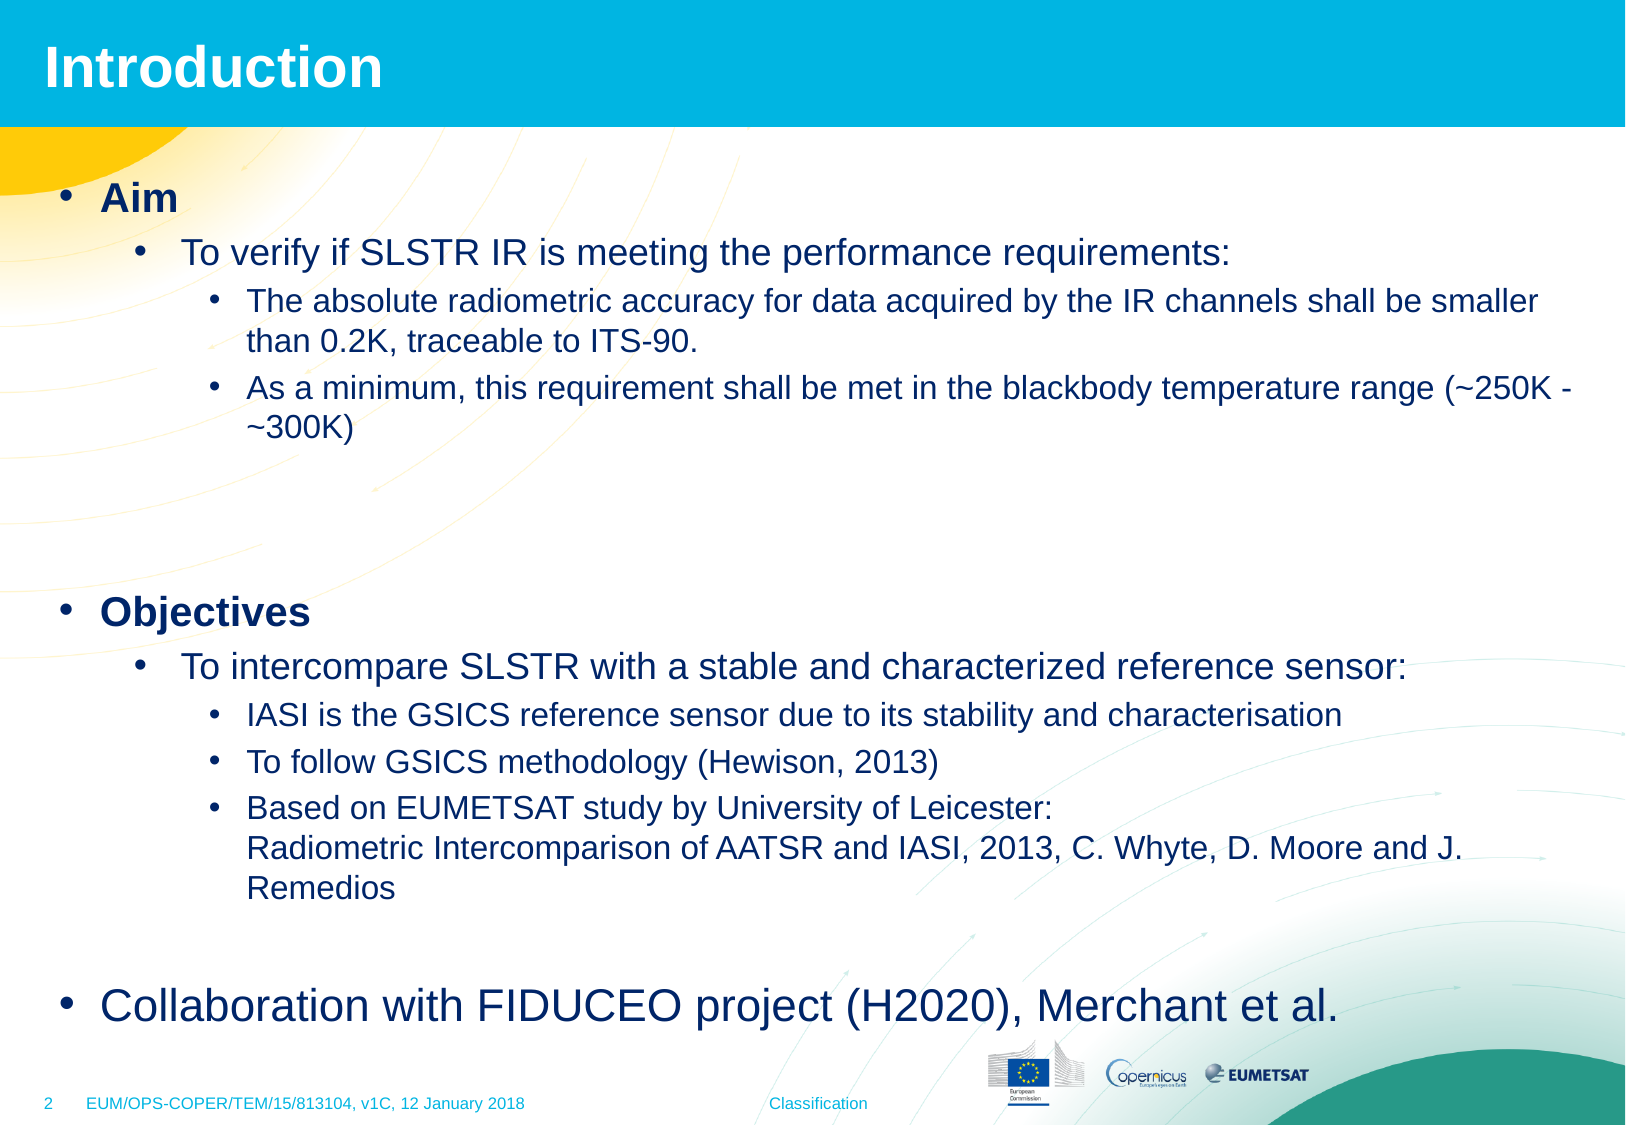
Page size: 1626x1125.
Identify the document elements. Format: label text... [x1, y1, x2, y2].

picture [0, 128, 1626, 1125]
title Introduction [0, 0, 1523, 129]
list Aim To verify if SLSTR IR is meeting the performance requirements: The absolute radiometric accuracy for data acquired by the IR channels shall be smaller than 0.2K, traceable to ITS-90. As a minimum, this requirement shall be met in the blackbody temperature range (~250K - ~300K) Objectives To intercompare SLSTR with a stable and characterized reference sensor: IASI is the GSICS reference sensor due to its stability and characterisation To follow GSICS methodology (Hewison, 2013) Based on EUMETSAT study by University of Leicester: Radiometric Intercomparison of AATSR and IASI, 2013, C. Whyte, D. Moore and J. Remedios Collaboration with FIDUCEO project (H2020), Merchant et al. [43, 162, 1594, 1048]
